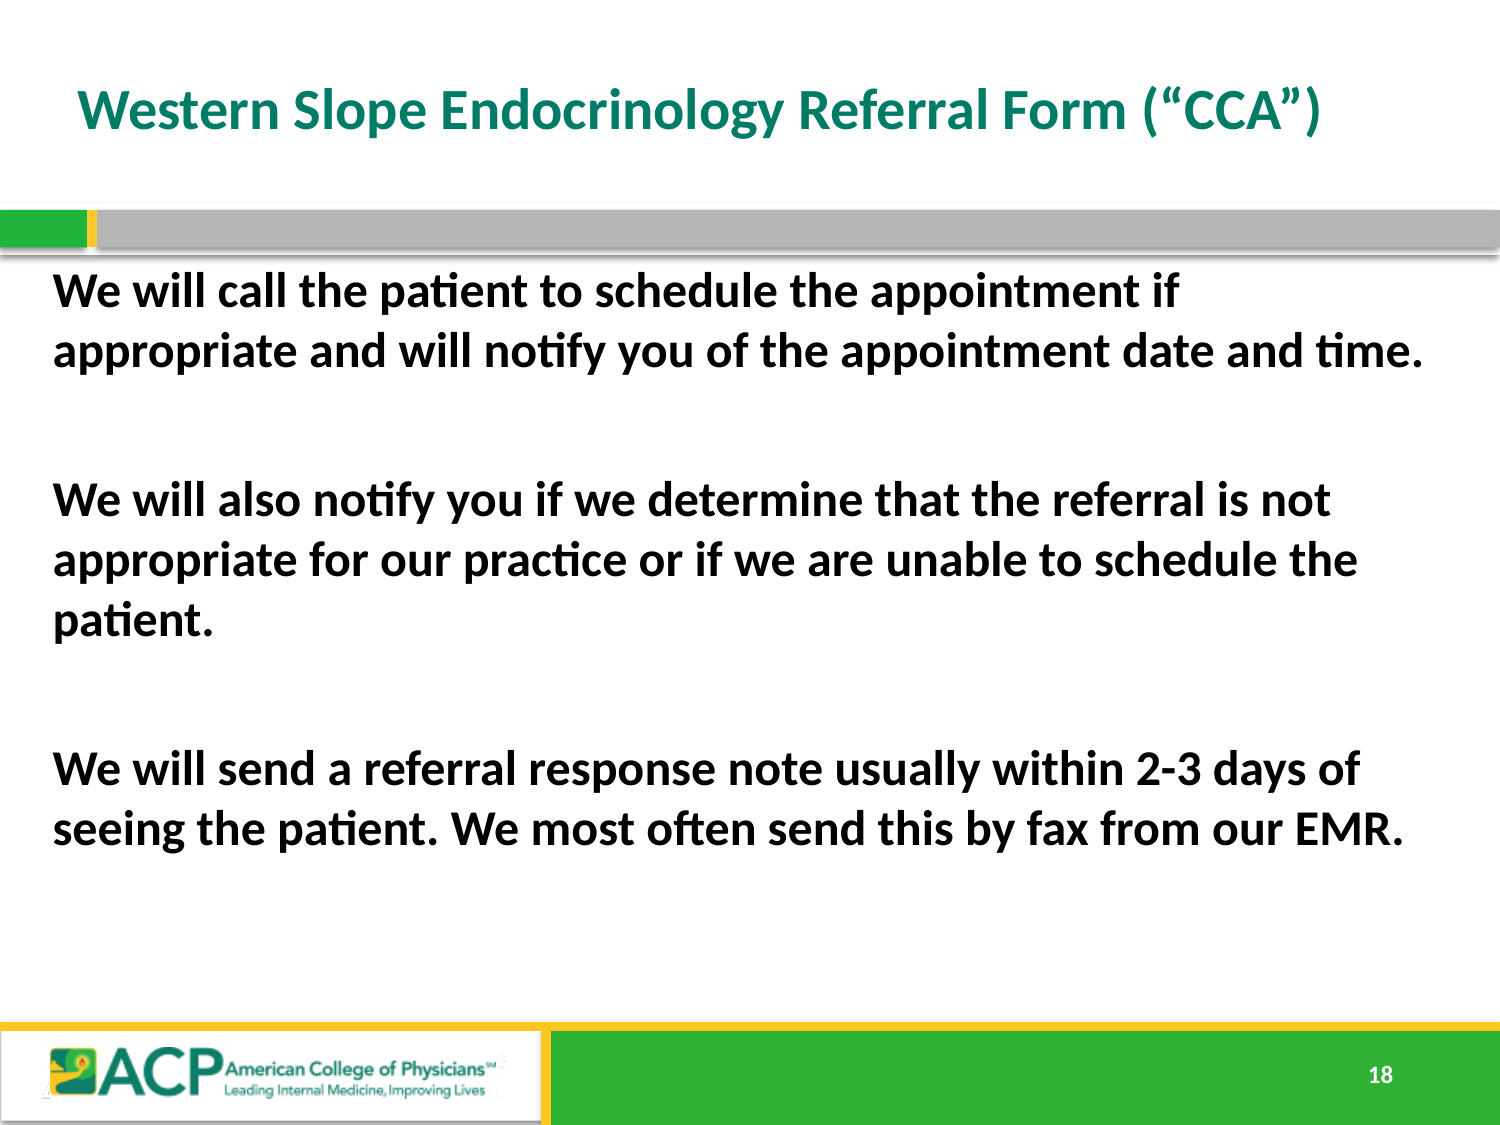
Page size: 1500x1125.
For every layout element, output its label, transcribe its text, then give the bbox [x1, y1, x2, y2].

title Western Slope Endocrinology Referral Form (“CCA”) [62, 62, 1363, 150]
picture [50, 1088, 496, 1099]
list We will call the patient to schedule the appointment if appropriate and will notify you of the appointment date and time. We will also notify you if we determine that the referral is not appropriate for our practice or if we are unable to schedule the patient. We will send a referral response note usually within 2-3 days of seeing the patient. We most often send this by fax from our EMR. [37, 249, 1450, 1088]
